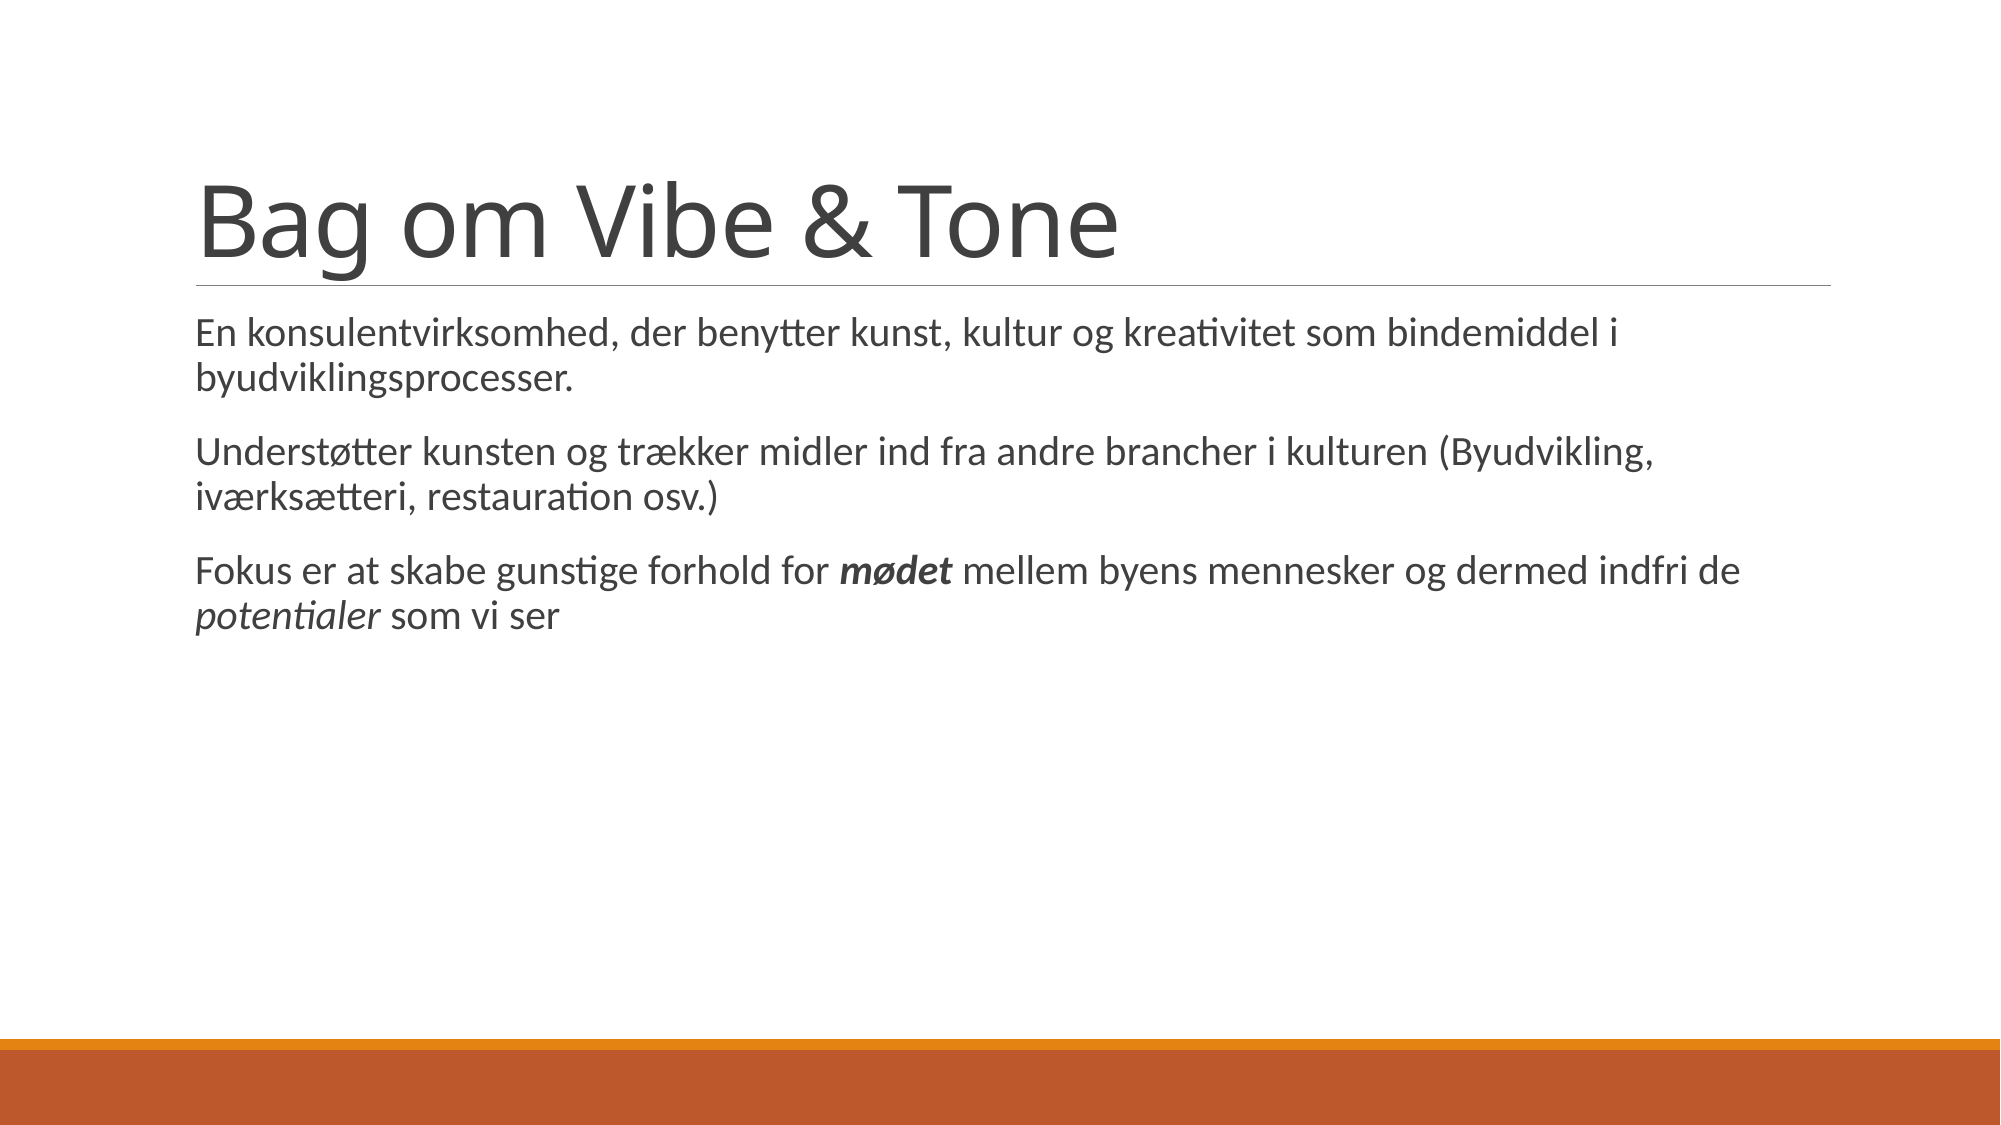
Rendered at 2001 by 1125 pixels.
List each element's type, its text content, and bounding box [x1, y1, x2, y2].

title Bag om Vibe & Tone [180, 47, 1830, 285]
list En konsulentvirksomhed, der benytter kunst, kultur og kreativitet som bindemiddel i byudviklingsprocesser. Understøtter kunsten og trækker midler ind fra andre brancher i kulturen (Byudvikling, iværksætteri, restauration osv.) Fokus er at skabe gunstige forhold for mødet mellem byens mennesker og dermed indfri de potentialer som vi ser [180, 302, 1830, 963]
